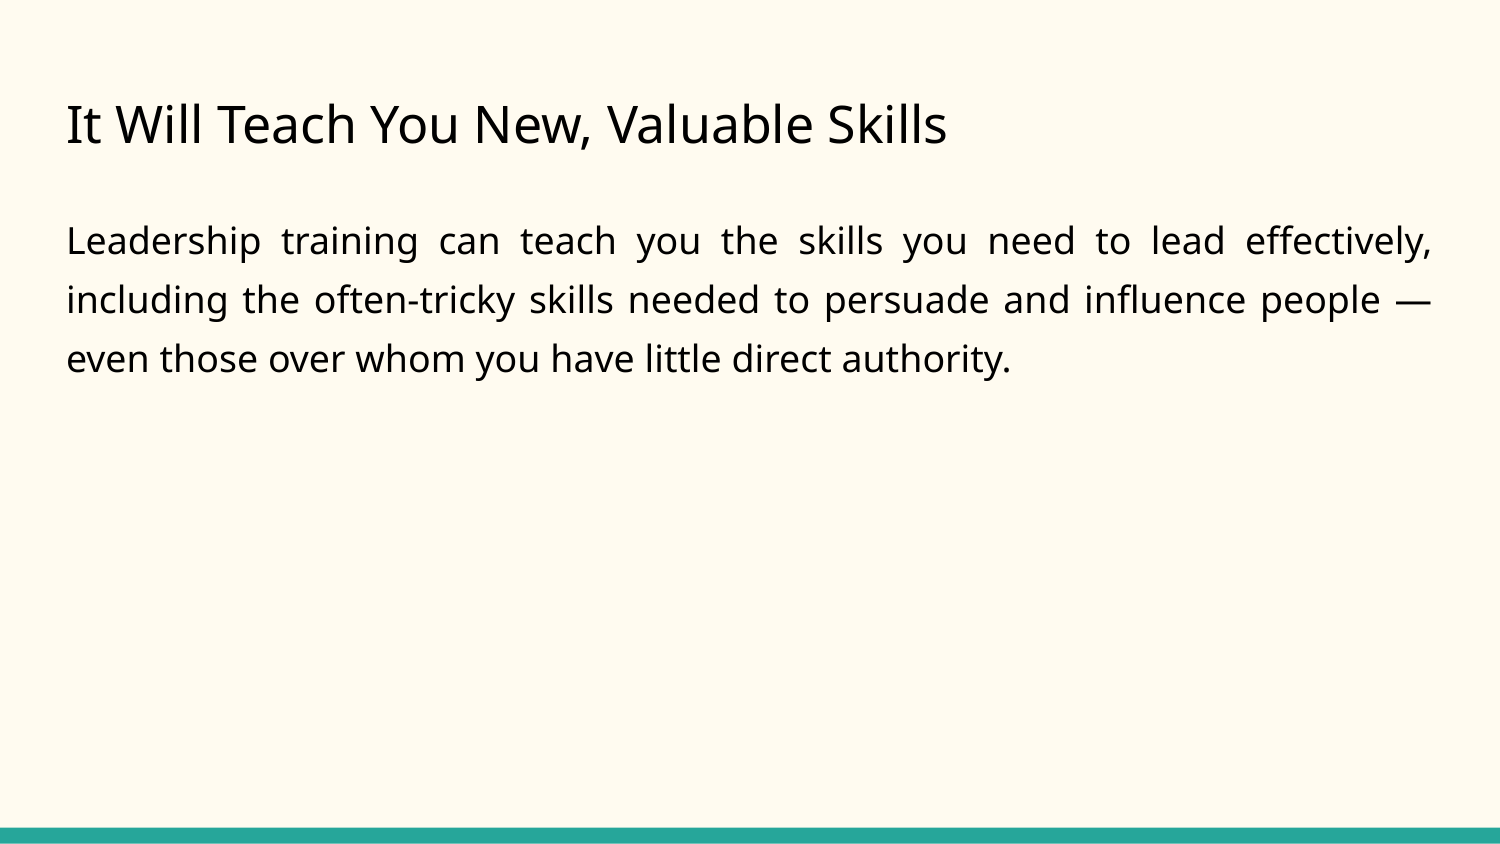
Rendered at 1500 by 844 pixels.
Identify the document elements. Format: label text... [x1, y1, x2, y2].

title It Will Teach You New, Valuable Skills [51, 72, 1449, 174]
list Leadership training can teach you the skills you need to lead effectively, including the often-tricky skills needed to persuade and influence people — even those over whom you have little direct authority. [51, 192, 1449, 750]
